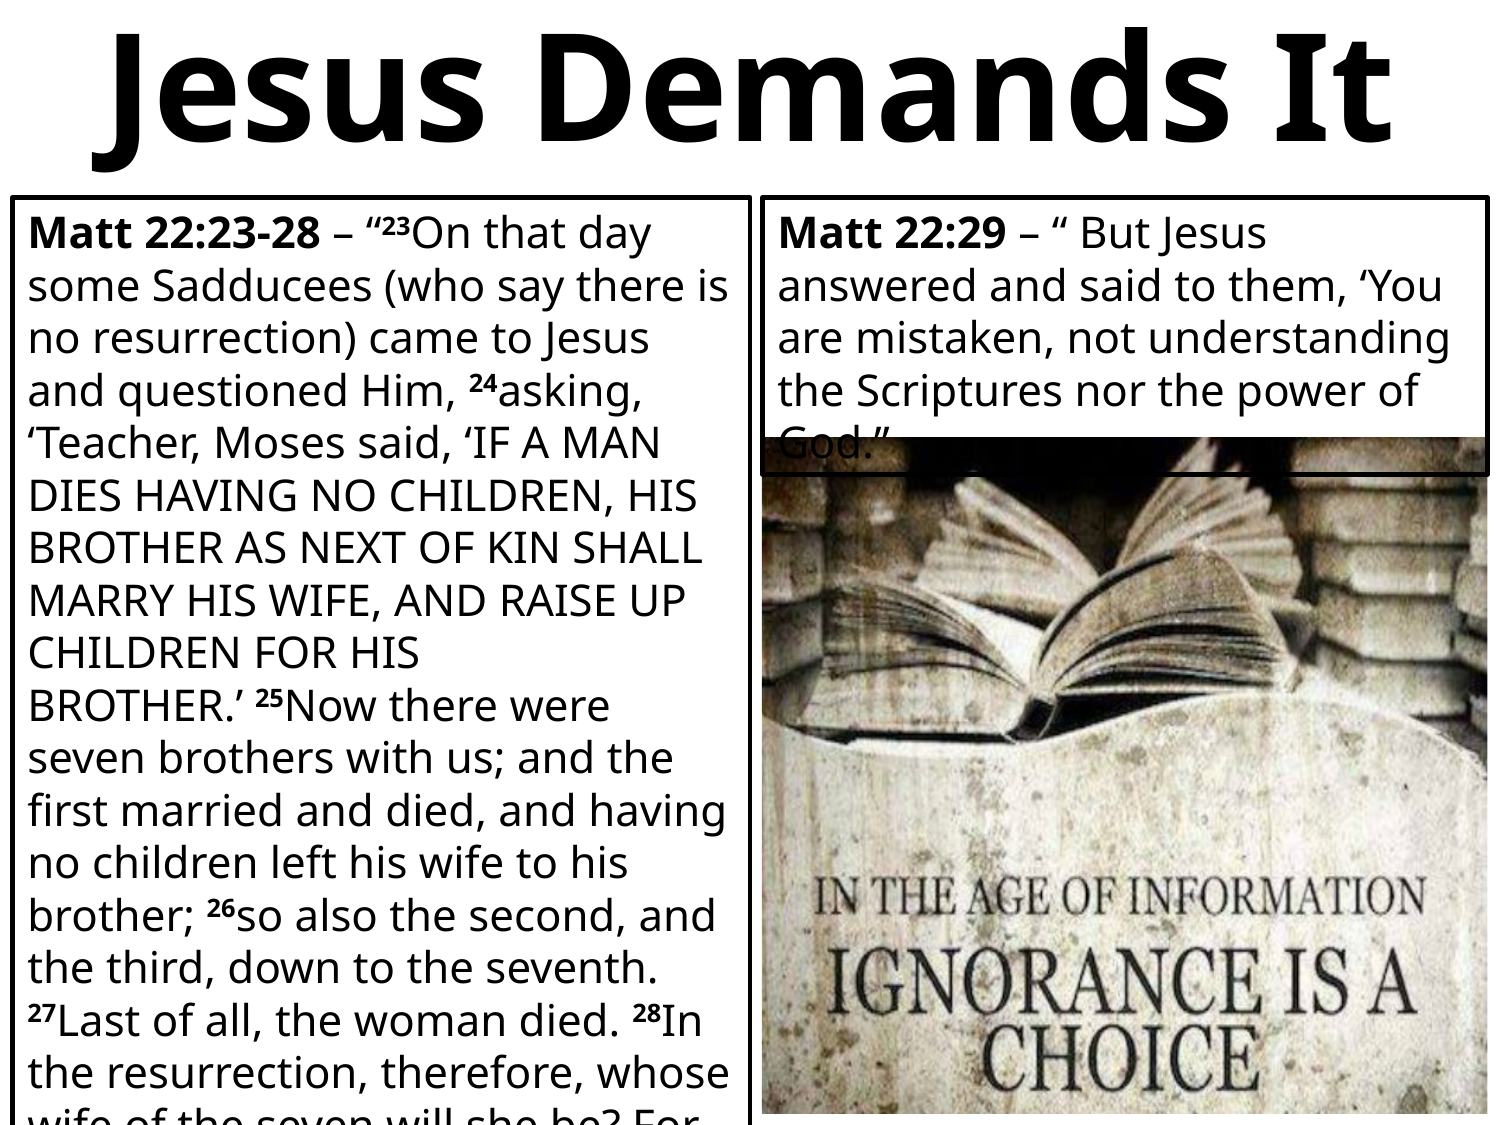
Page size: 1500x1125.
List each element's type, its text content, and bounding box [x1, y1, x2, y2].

title Jesus Demands It [0, 0, 1500, 163]
picture [761, 437, 1488, 1115]
text_box Matt 22:29 – “ But Jesus answered and said to them, ‘You are mistaken, not understanding the Scriptures nor the power of God.” [762, 197, 1488, 437]
text_box Matt 22:23-28 – “23On that day some Sadducees (who say there is no resurrection) came to Jesus and questioned Him, 24asking, ‘Teacher, Moses said, ‘If a man dies having no children, his brother as next of kin shall marry his wife, and raise up children for his brother.’ 25Now there were seven brothers with us; and the first married and died, and having no children left his wife to his brother; 26so also the second, and the third, down to the seventh. 27Last of all, the woman died. 28In the resurrection, therefore, whose wife of the seven will she be? For they all had married her. [12, 197, 750, 1125]
